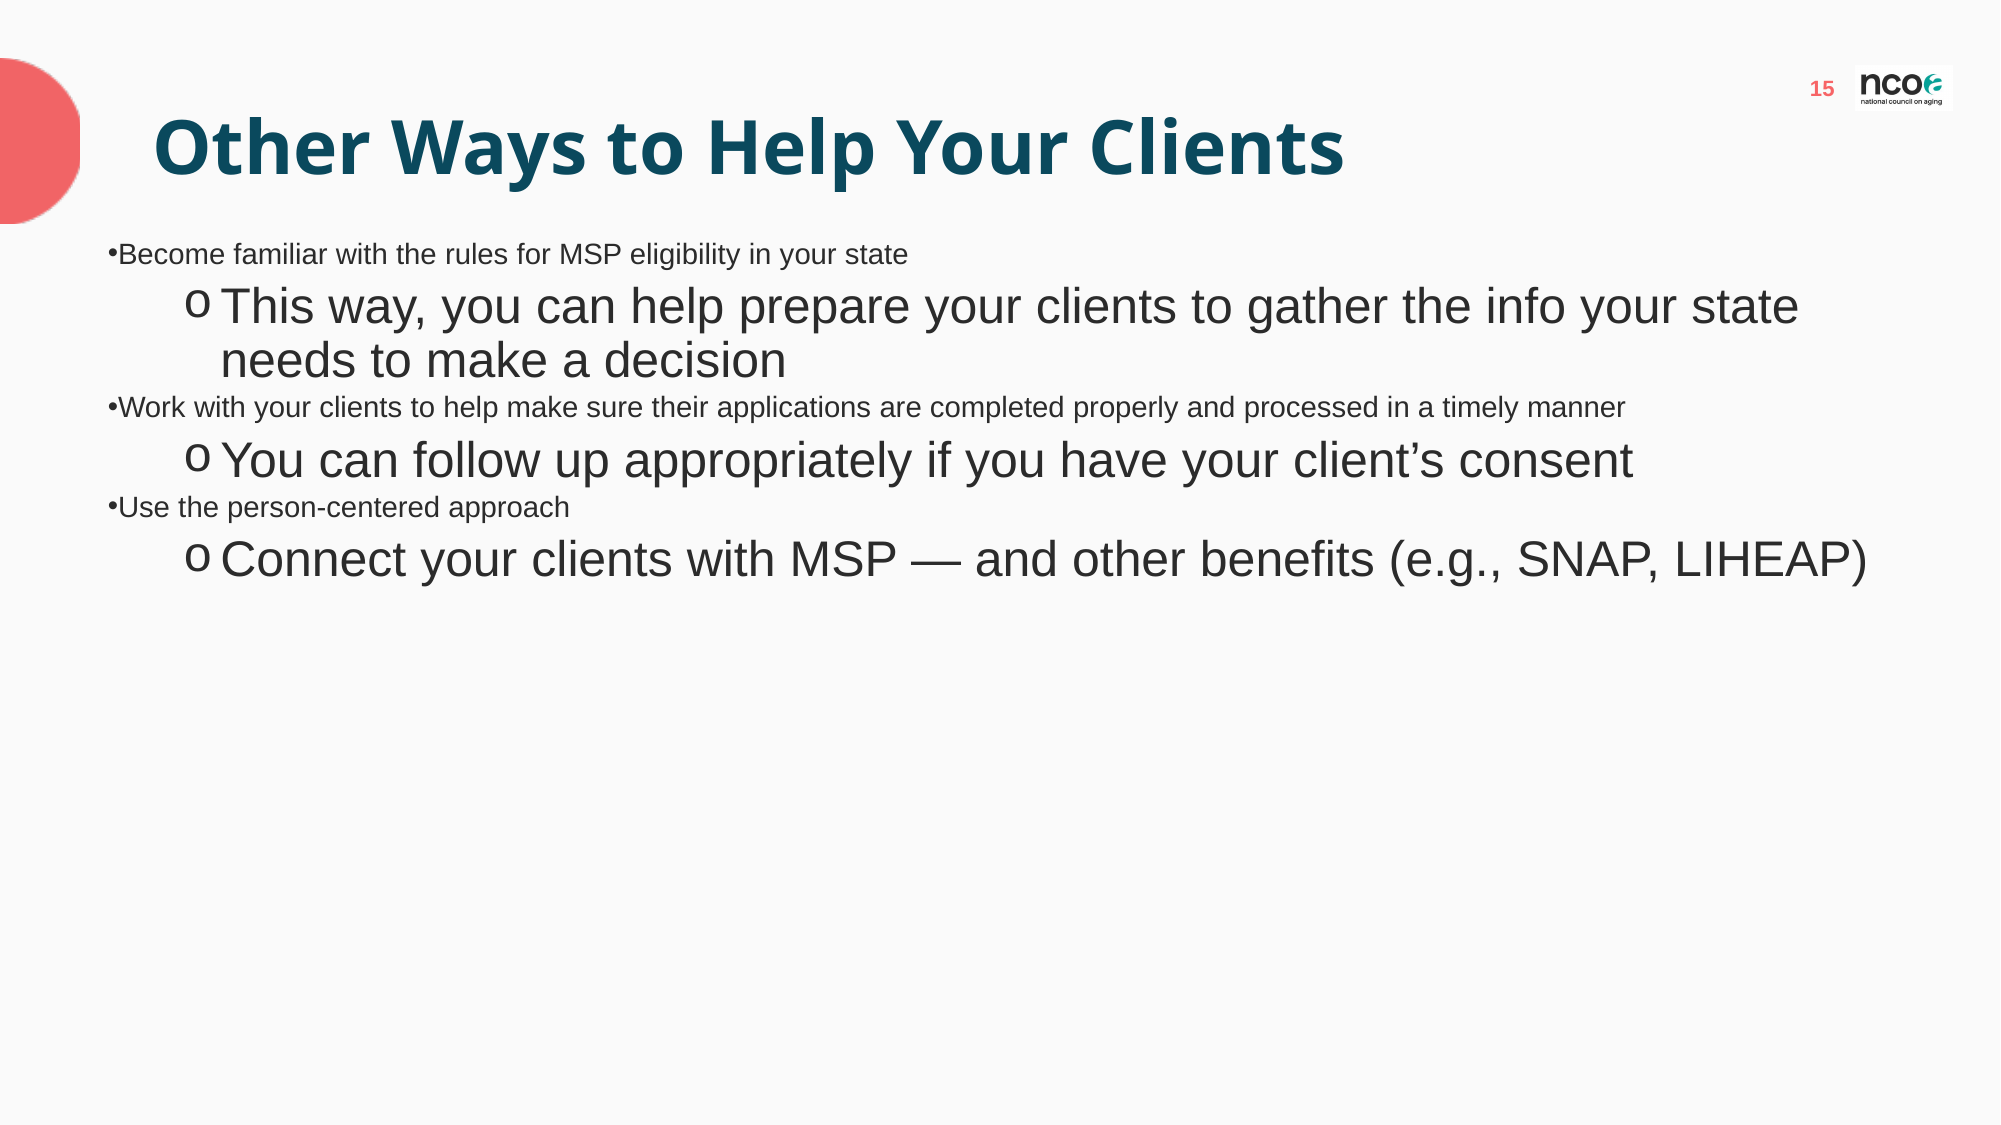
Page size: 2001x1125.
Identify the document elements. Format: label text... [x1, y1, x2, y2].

list Become familiar with the rules for MSP eligibility in your state​ This way, you can help prepare your clients to gather the info your state needs to make a decision ​ Work with your clients to help make sure their applications are completed properly and processed in a timely manner​ You can follow up appropriately if you have your client’s consent ​ Use the person-centered approach​ Connect your clients with MSP — and other benefits (e.g., SNAP, LIHEAP) ​ [92, 227, 1929, 1078]
title Other Ways to Help Your Clients [137, 0, 1788, 300]
picture [1855, 65, 1954, 111]
